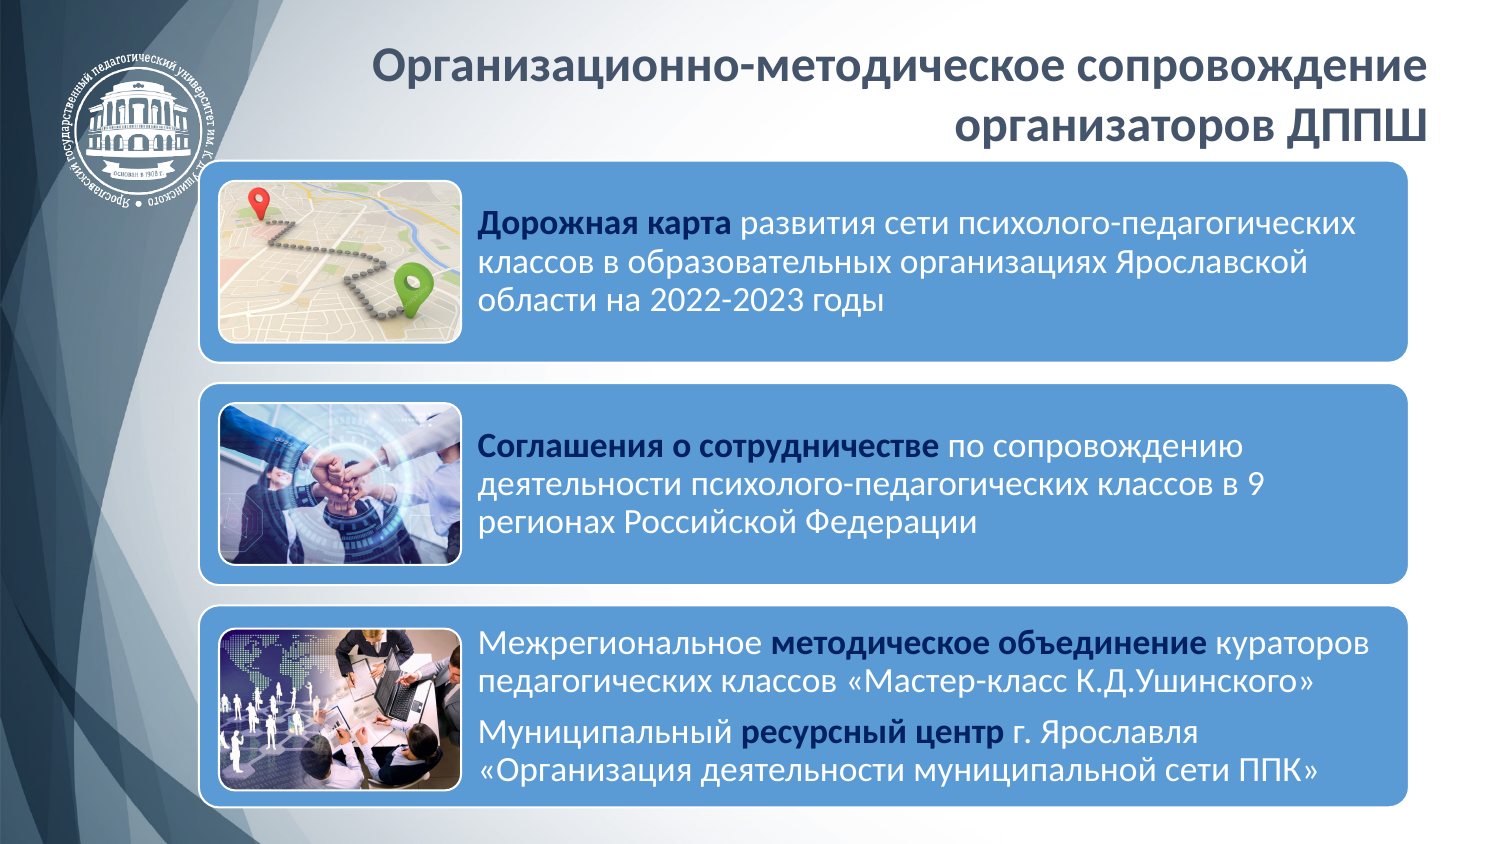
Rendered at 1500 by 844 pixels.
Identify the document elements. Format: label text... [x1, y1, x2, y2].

text_box Организационно-методическое сопровождение организаторов ДППШ [154, 24, 1443, 160]
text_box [198, 160, 1409, 808]
picture [0, 0, 1500, 844]
